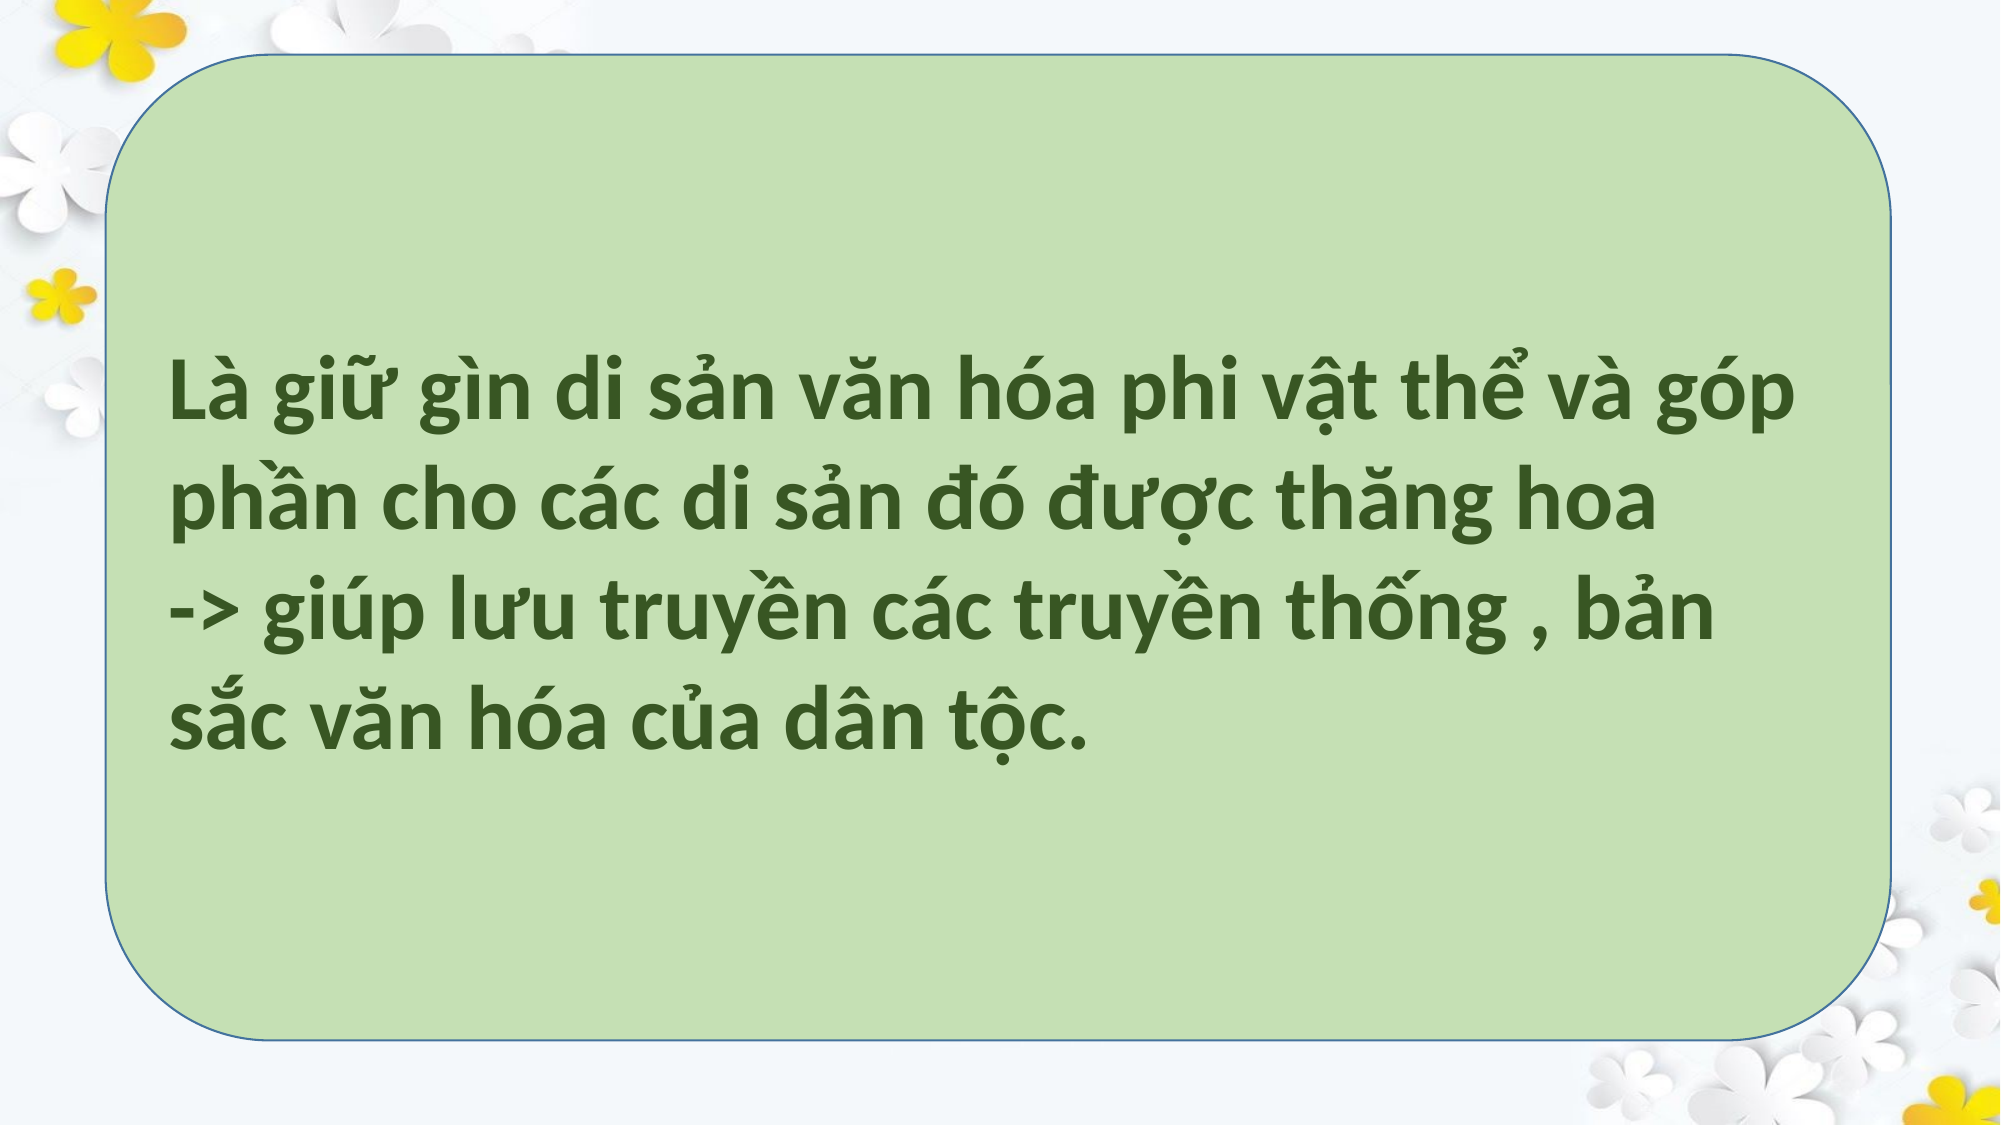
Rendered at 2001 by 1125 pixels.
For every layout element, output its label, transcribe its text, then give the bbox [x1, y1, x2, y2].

text_box Là giữ gìn di sản văn hóa phi vật thể và góp phần cho các di sản đó được thăng hoa -> giúp lưu truyền các truyền thống , bản sắc văn hóa của dân tộc. [104, 53, 1892, 1042]
picture [0, 0, 2001, 1125]
